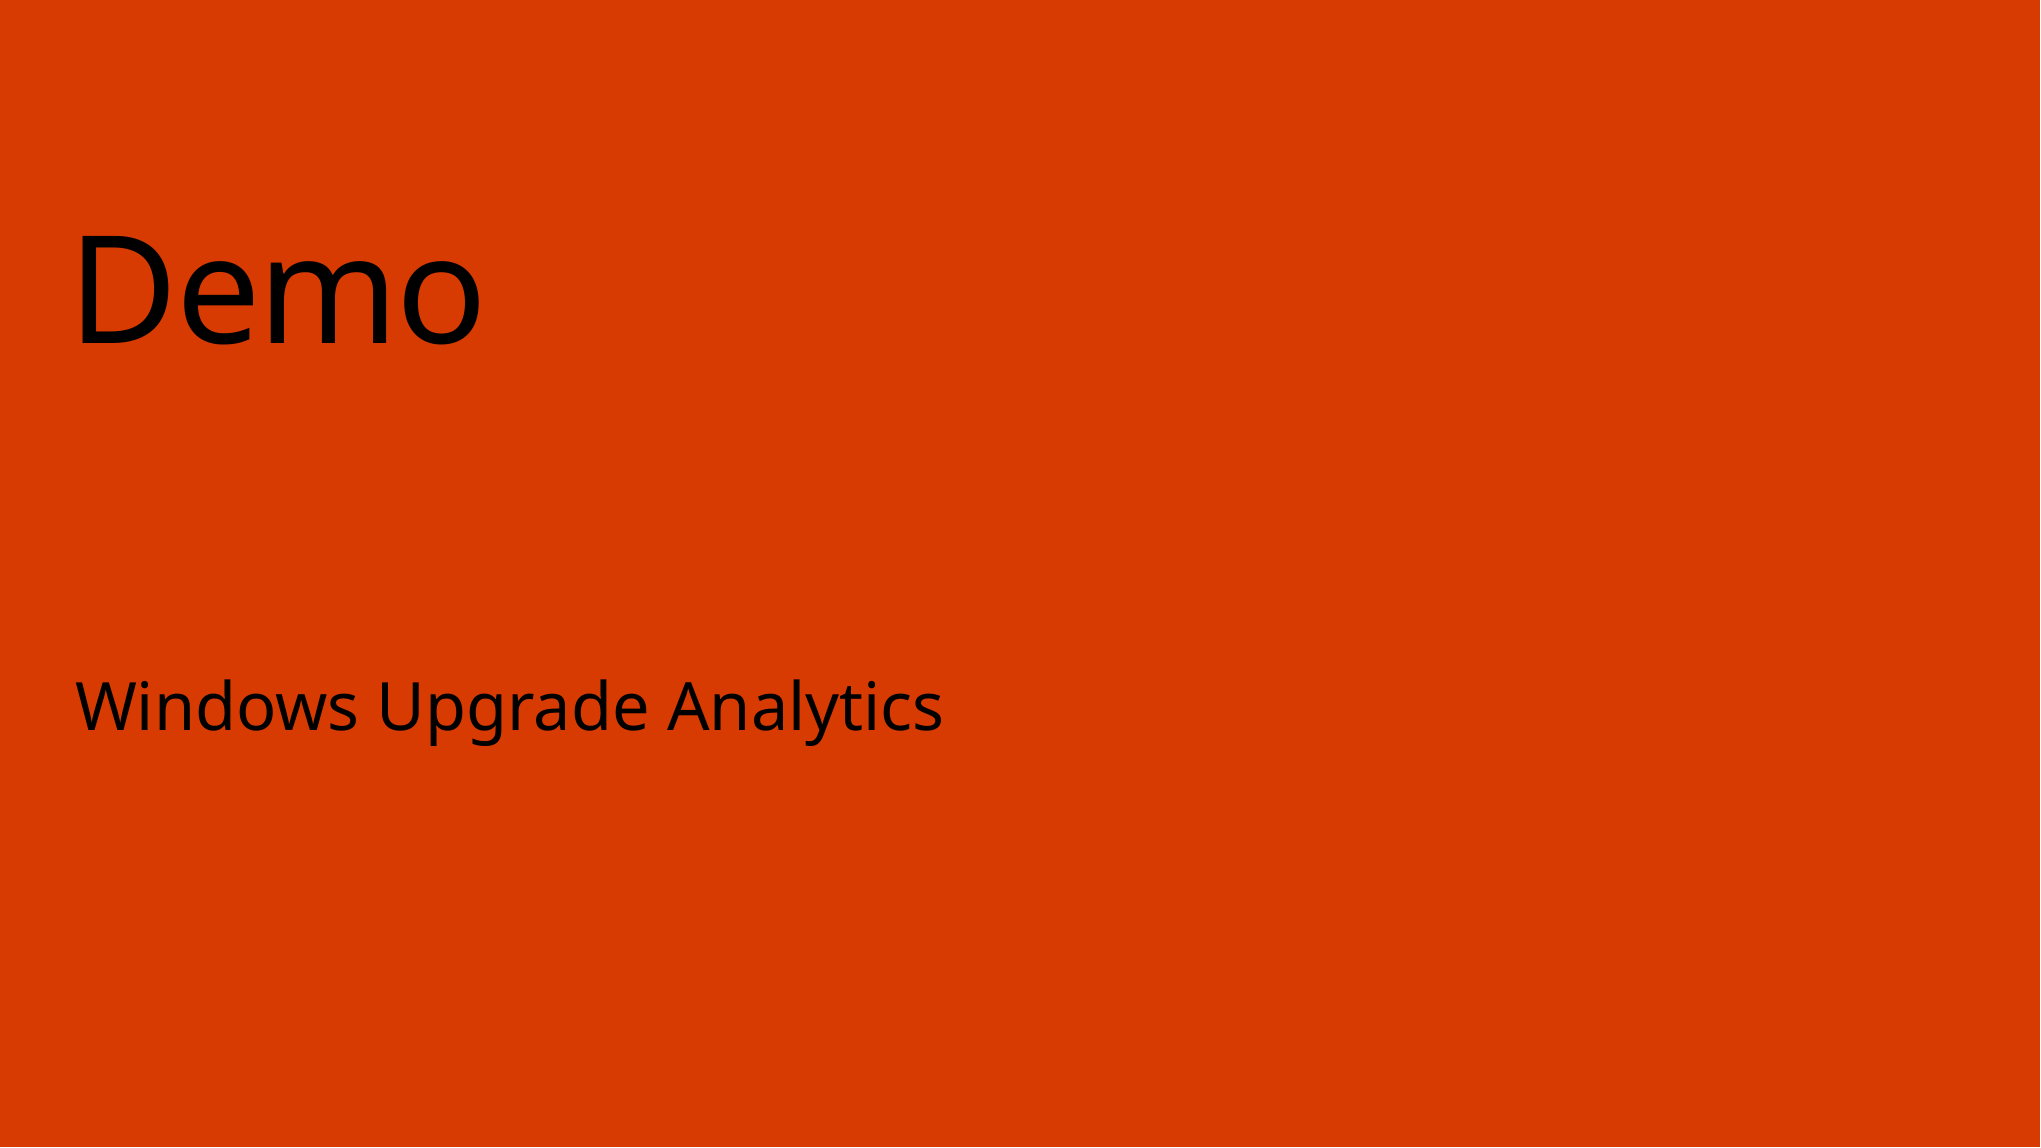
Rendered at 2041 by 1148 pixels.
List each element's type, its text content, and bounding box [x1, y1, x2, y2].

list Windows Upgrade Analytics [45, 648, 1396, 770]
title Demo [45, 198, 1395, 393]
